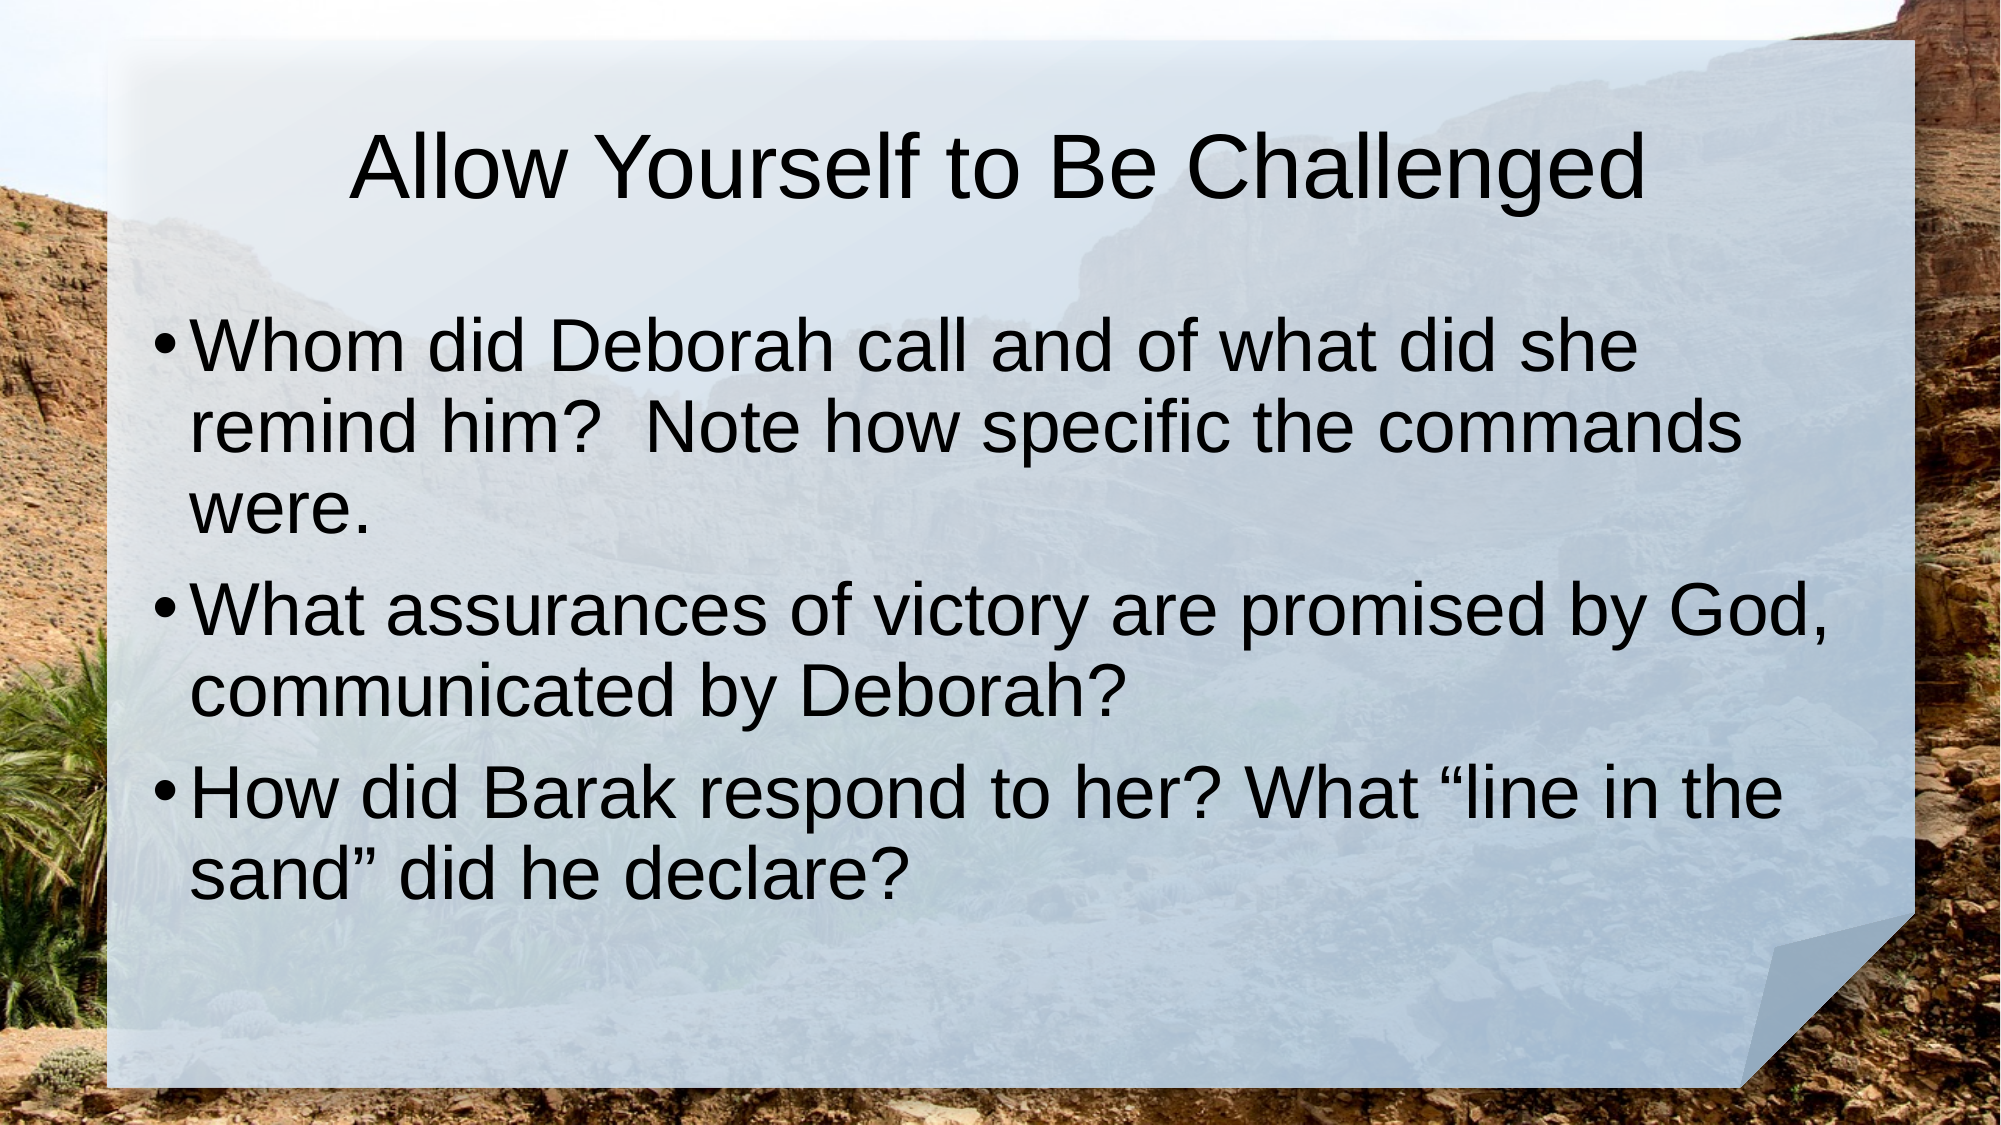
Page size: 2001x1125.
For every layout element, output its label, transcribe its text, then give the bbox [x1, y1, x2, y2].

picture [0, 0, 2001, 1125]
title Allow Yourself to Be Challenged [137, 59, 1863, 278]
list Whom did Deborah call and of what did she remind him? Note how specific the commands were. What assurances of victory are promised by God, communicated by Deborah? How did Barak respond to her? What “line in the sand” did he declare? [137, 299, 1863, 1014]
